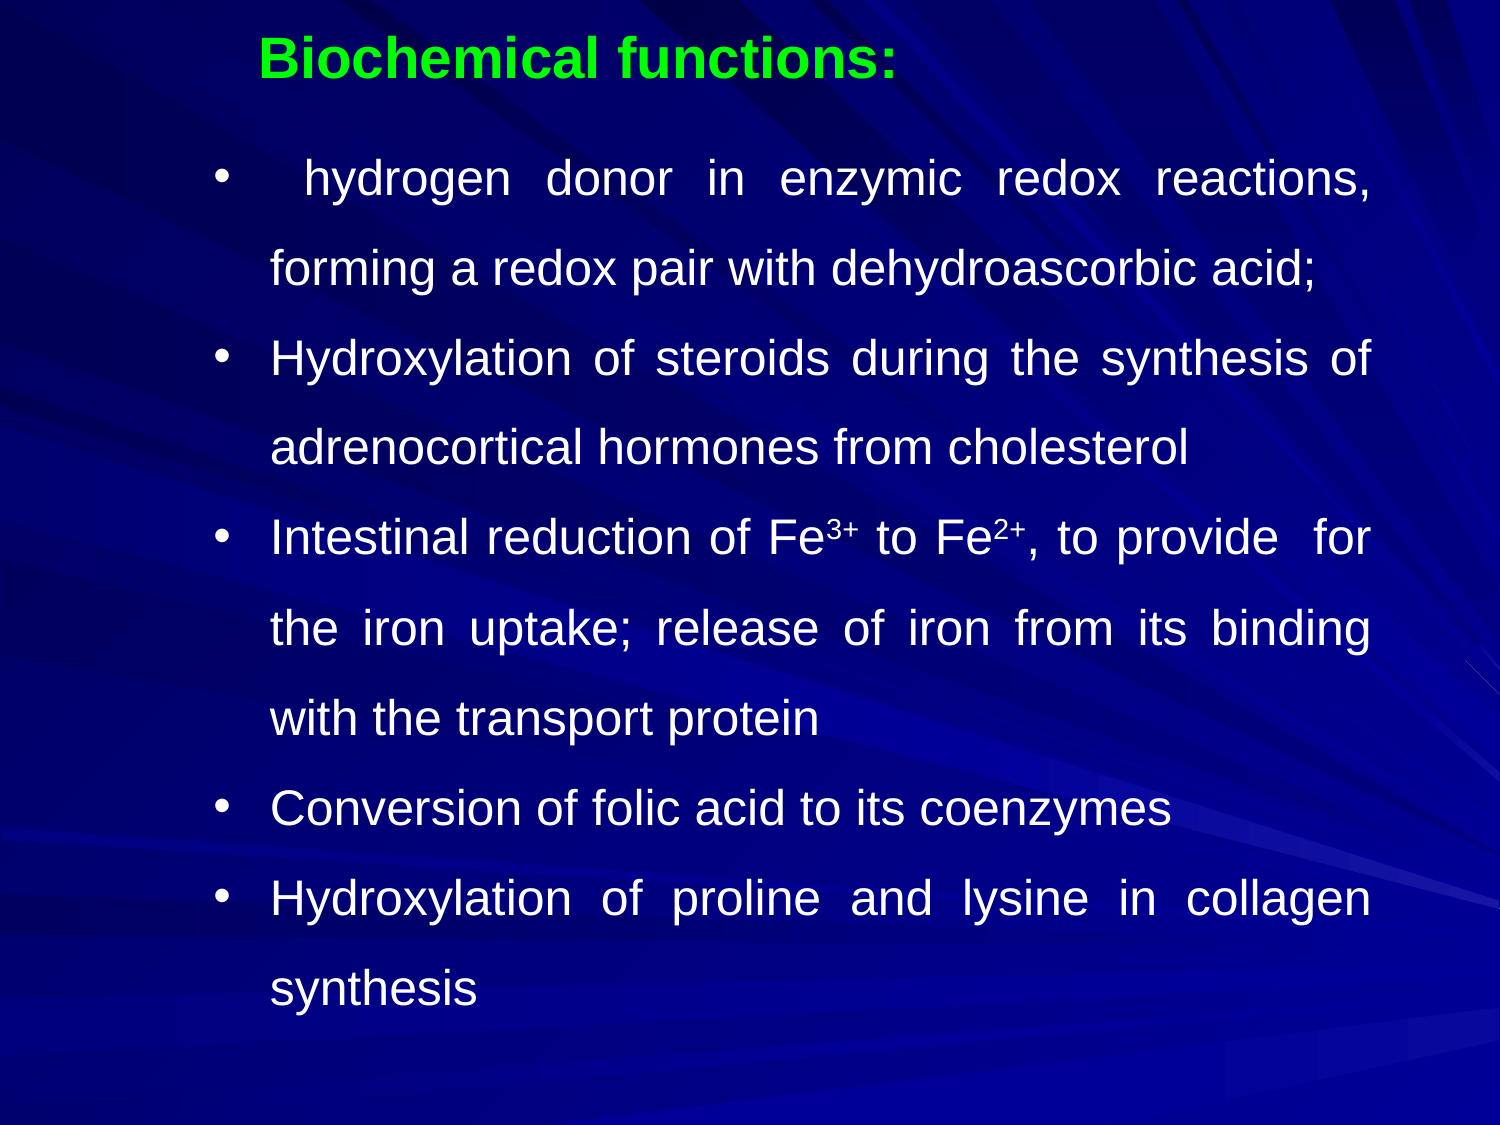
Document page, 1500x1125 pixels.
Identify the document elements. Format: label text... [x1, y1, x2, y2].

text_box hydrogen donor in enzymic redox reactions, forming a redox pair with dehydroascorbic acid; Hydroxylation of steroids during the synthesis of adrenocortical hormones from cholesterol Intestinal reduction of Fe3+ to Fe2+, to provide for the iron uptake; release of iron from its binding with the transport protein Conversion of folic acid to its coenzymes Hydroxylation of proline and lysine in collagen synthesis [123, 107, 1387, 1023]
text_box Biochemical functions: [187, 12, 938, 98]
